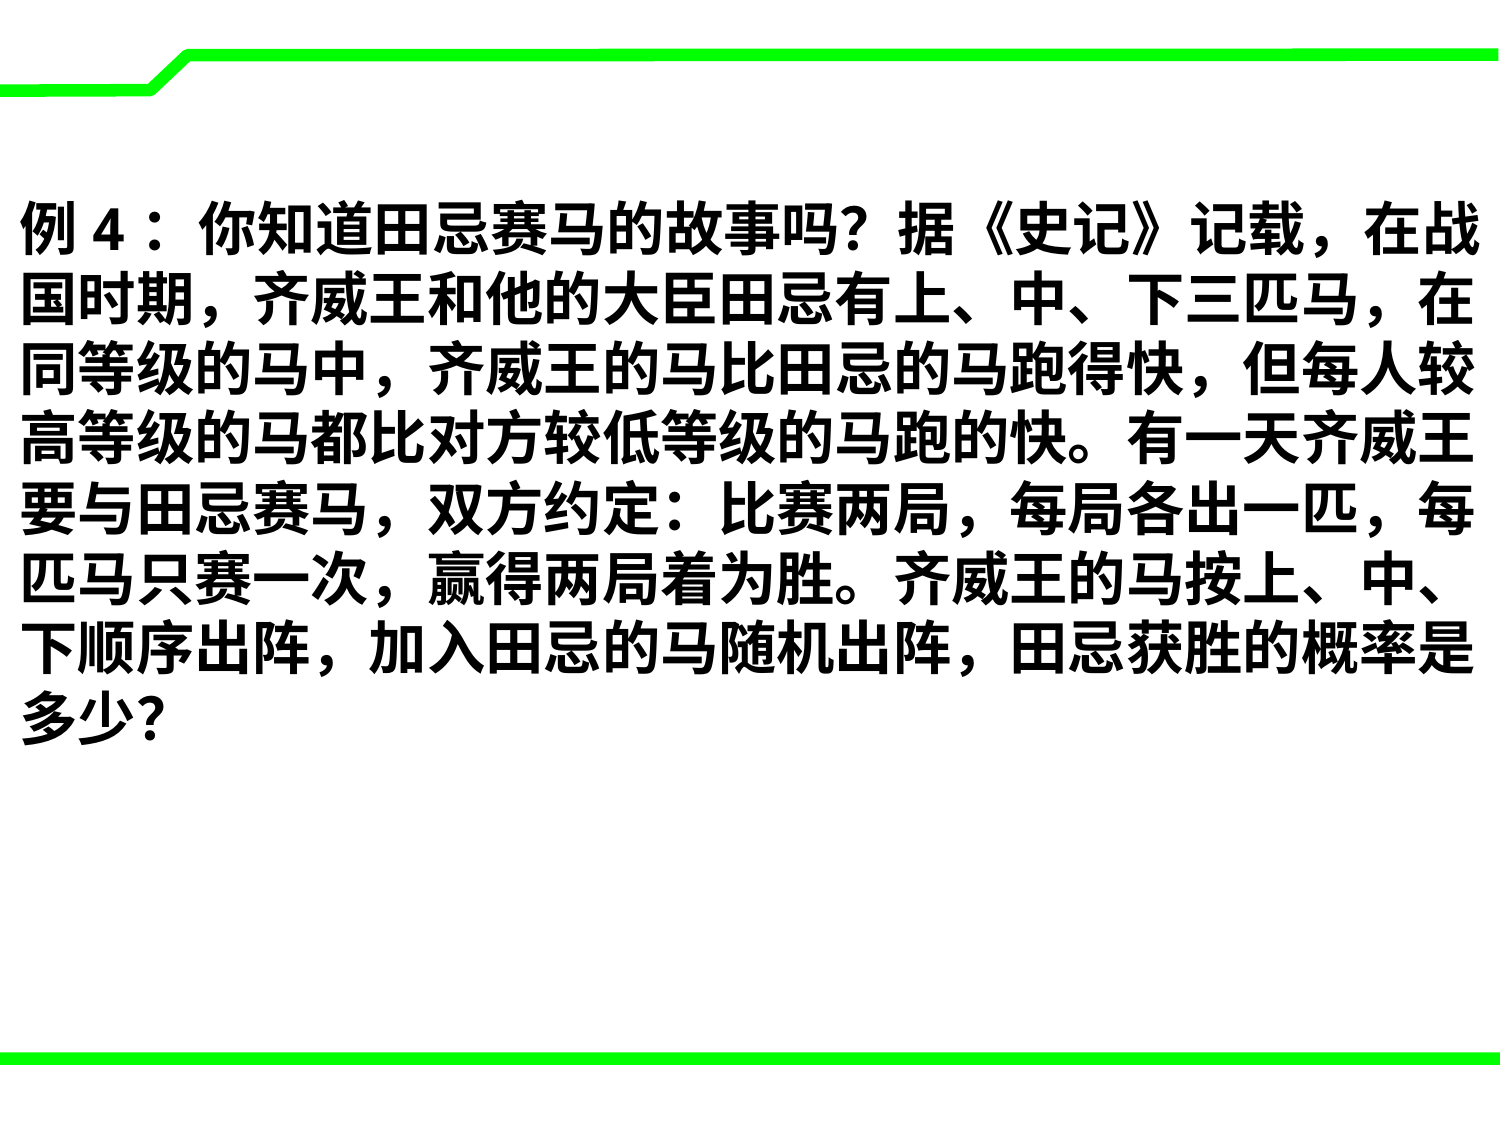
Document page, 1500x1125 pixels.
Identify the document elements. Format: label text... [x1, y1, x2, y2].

text_box 例4：你知道田忌赛马的故事吗？据《史记》记载，在战国时期，齐威王和他的大臣田忌有上、中、下三匹马，在同等级的马中，齐威王的马比田忌的马跑得快，但每人较高等级的马都比对方较低等级的马跑的快。有一天齐威王要与田忌赛马，双方约定：比赛两局，每局各出一匹，每匹马只赛一次，赢得两局着为胜。齐威王的马按上、中、下顺序出阵，加入田忌的马随机出阵，田忌获胜的概率是多少？ [4, 184, 1500, 759]
